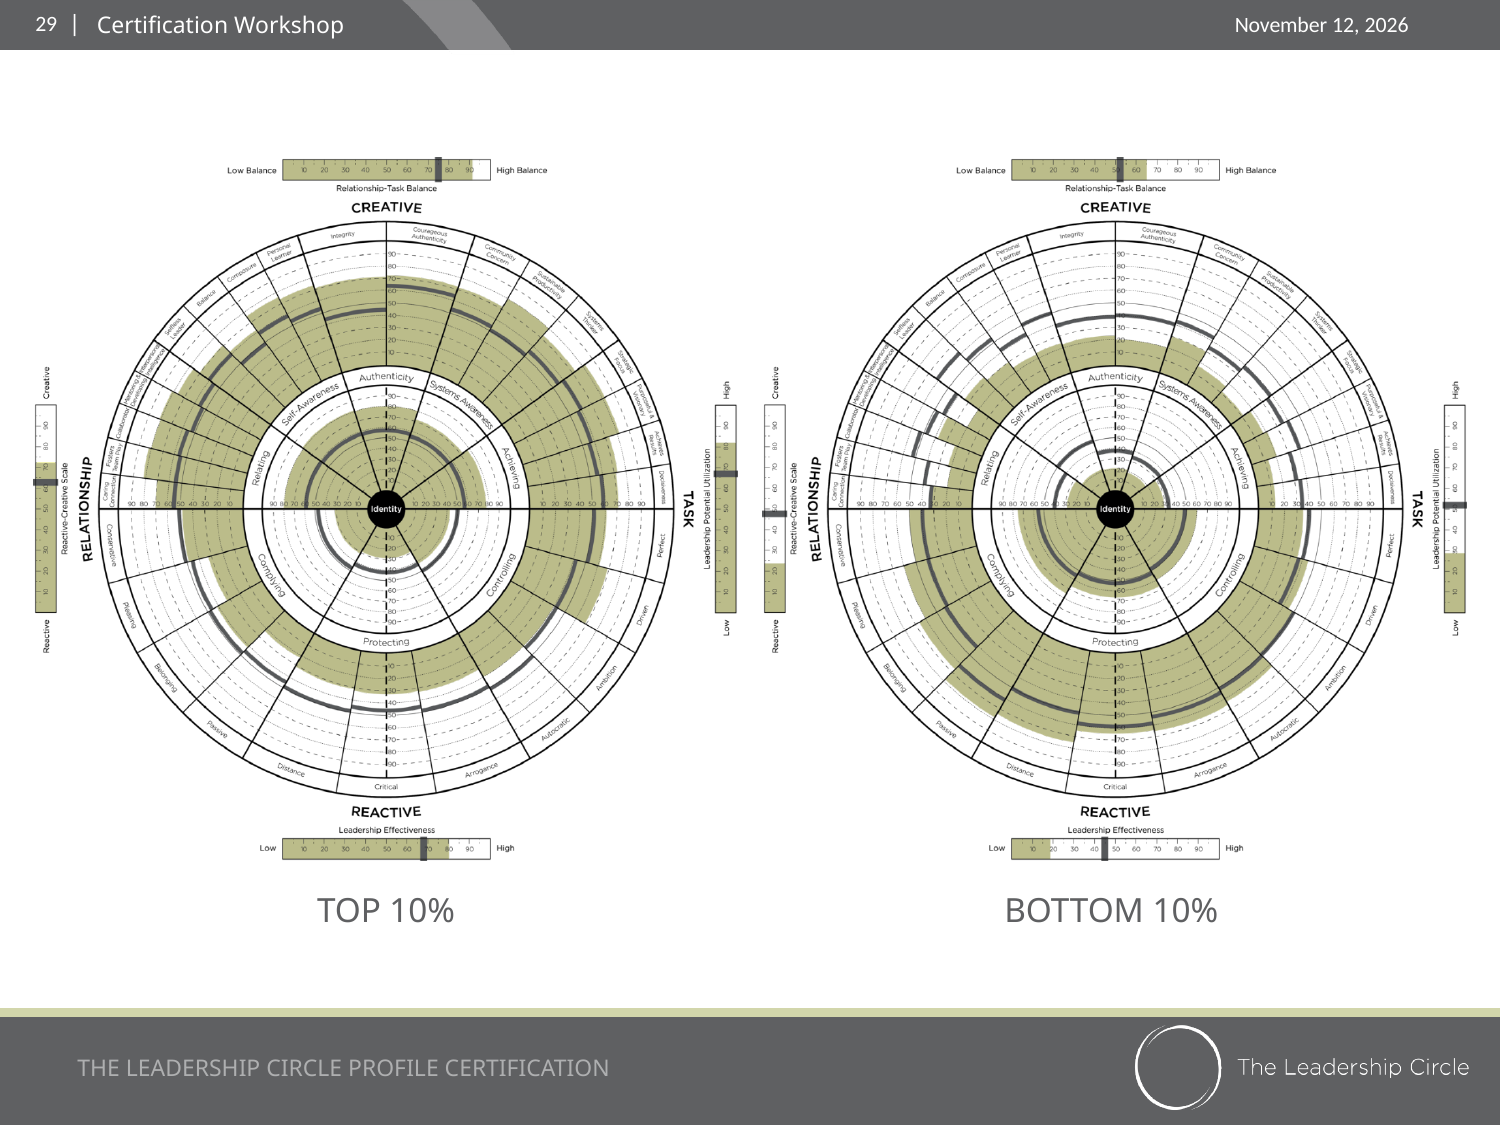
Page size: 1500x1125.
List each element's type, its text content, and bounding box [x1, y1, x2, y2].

picture [32, 157, 738, 861]
picture [762, 157, 1468, 861]
text_box BOTTOM 10% [991, 882, 1232, 936]
list THE LEADERSHIP CIRCLE PROFILE CERTIFICATION [62, 1045, 963, 1089]
text_box TOP 10% [303, 882, 469, 936]
list Certification Workshop [81, 3, 363, 80]
picture [1125, 1014, 1475, 1121]
picture [313, 0, 596, 56]
